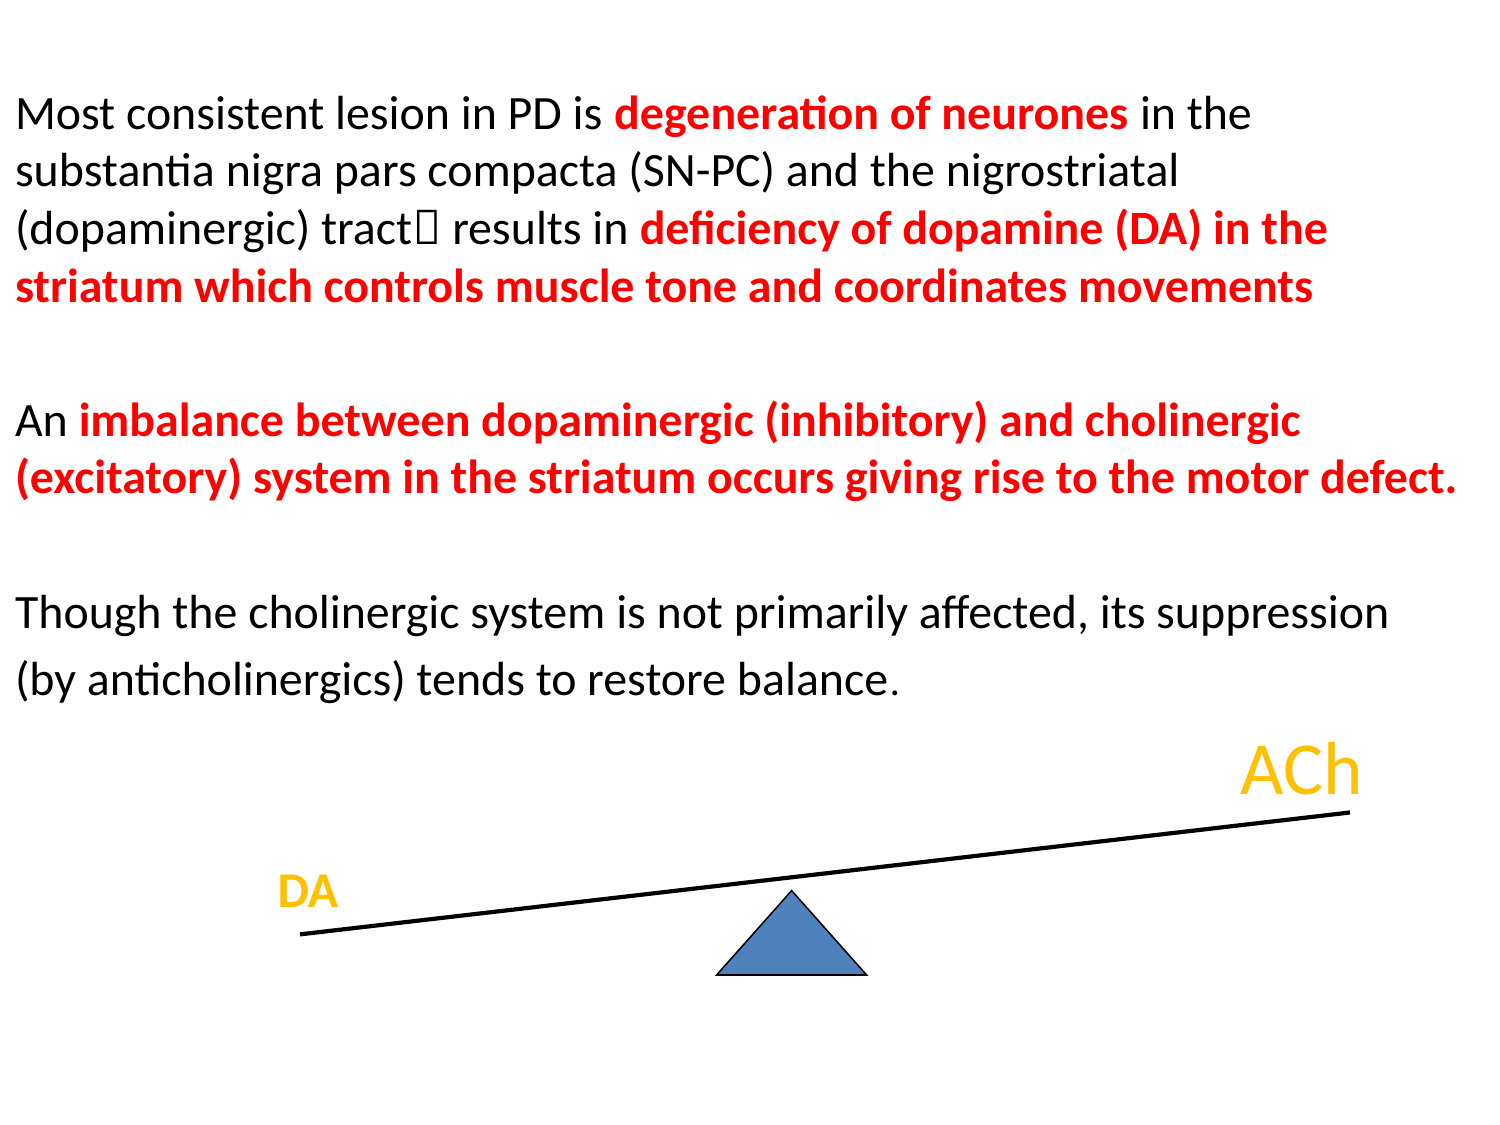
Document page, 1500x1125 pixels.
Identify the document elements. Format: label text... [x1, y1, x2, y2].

text_box ACh [1225, 712, 1378, 818]
text_box DA [263, 849, 354, 925]
text_box [716, 890, 867, 976]
list Most consistent lesion in PD is degeneration of neurones in the substantia nigra pars compacta (SN-PC) and the nigrostriatal (dopaminergic) tract results in deficiency of dopamine (DA) in the striatum which controls muscle tone and coordinates movements An imbalance between dopaminergic (inhibitory) and cholinergic (excitatory) system in the striatum occurs giving rise to the motor defect. Though the cholinergic system is not primarily affected, its suppression (by anticholinergics) tends to restore balance. [0, 37, 1475, 713]
